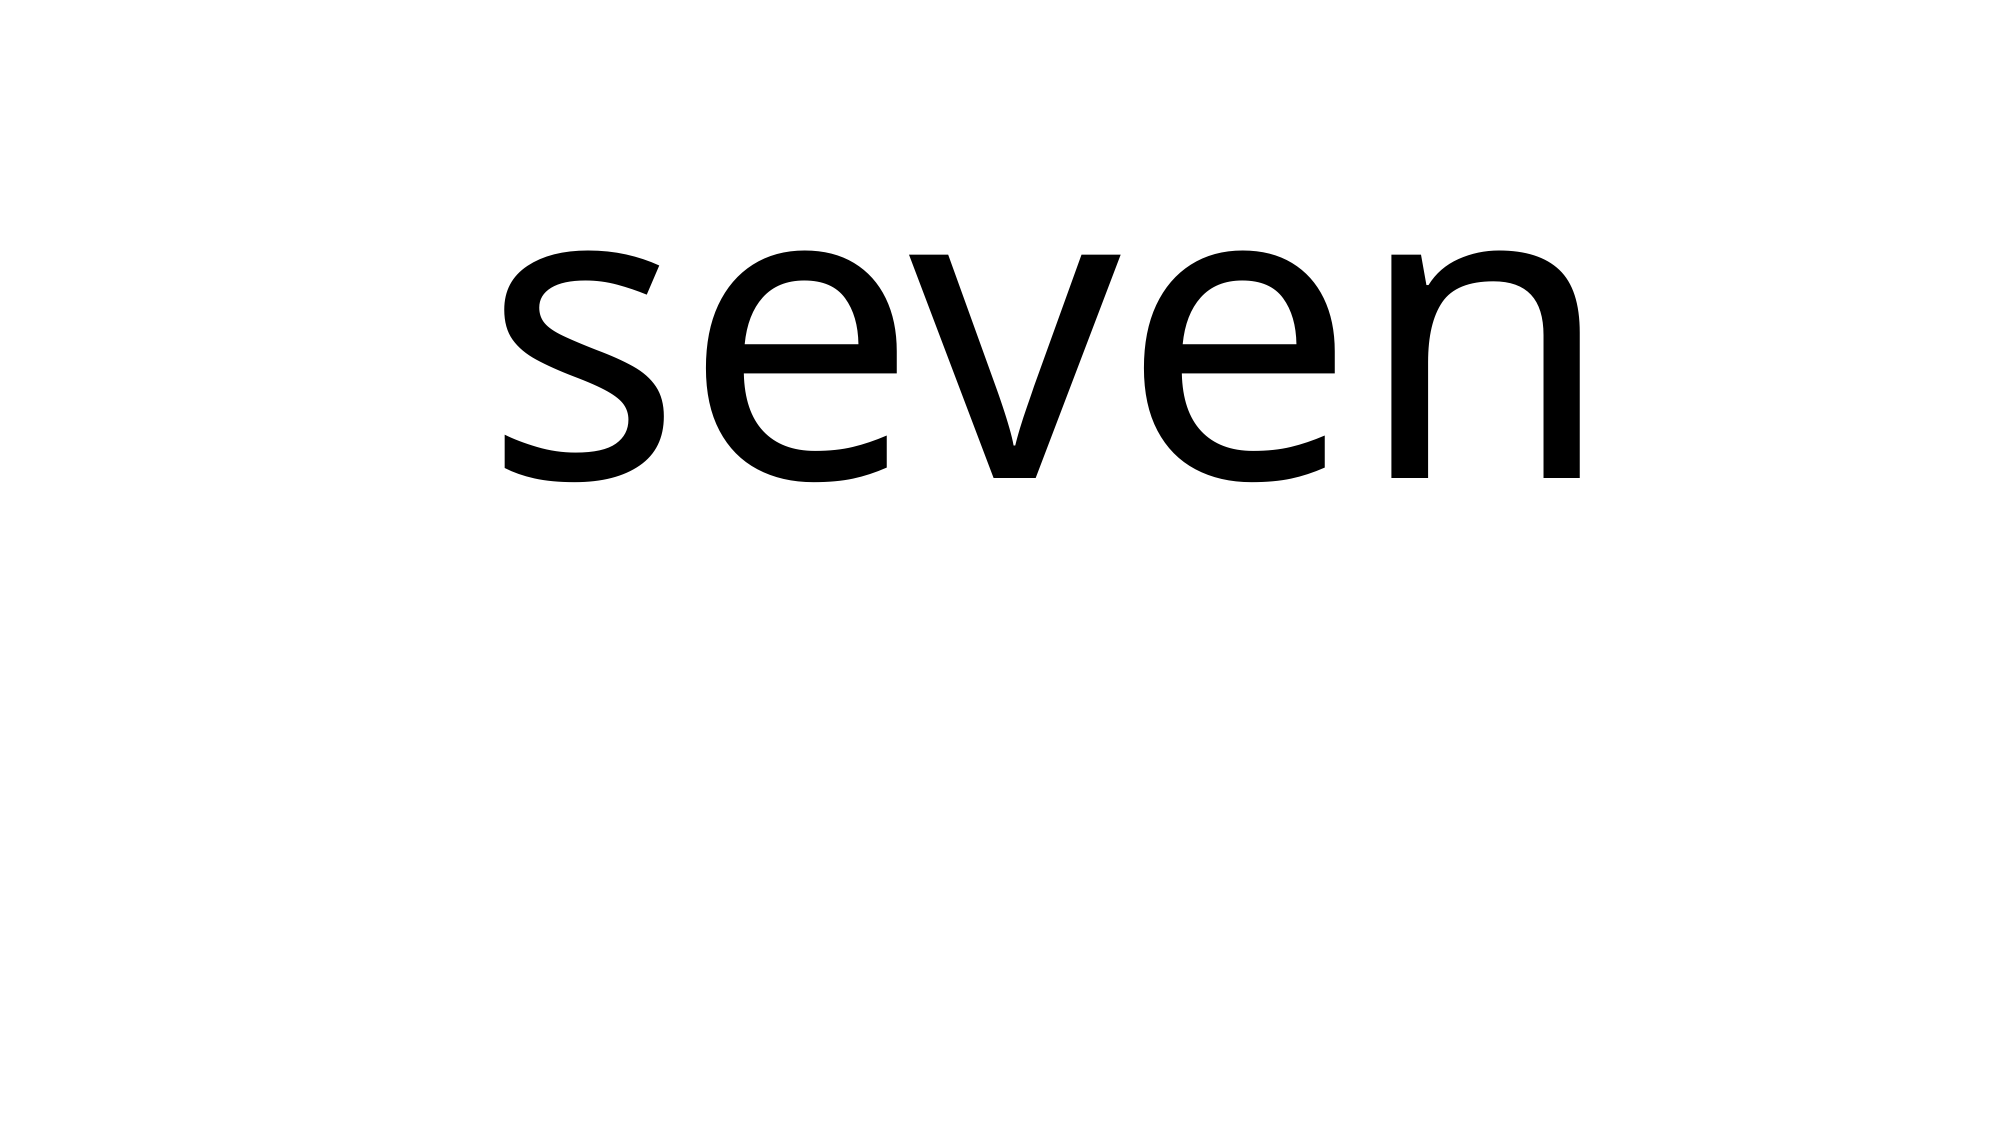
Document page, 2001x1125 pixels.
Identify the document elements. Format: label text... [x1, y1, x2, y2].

title seven [249, 184, 1750, 576]
